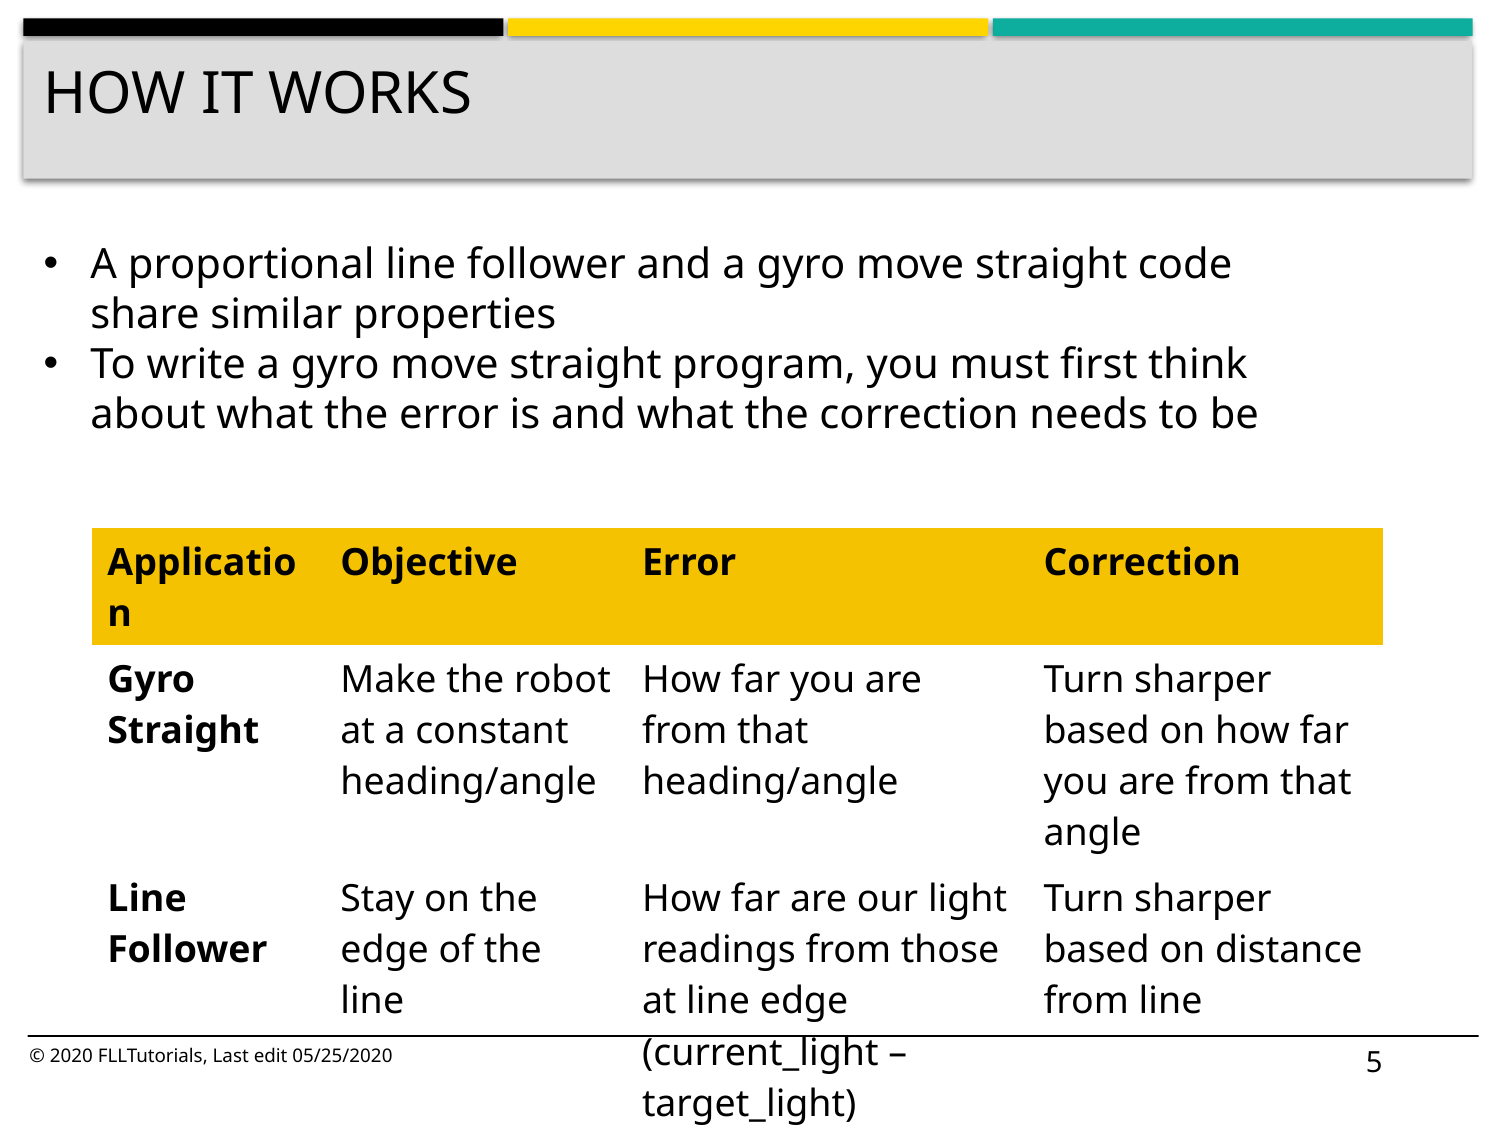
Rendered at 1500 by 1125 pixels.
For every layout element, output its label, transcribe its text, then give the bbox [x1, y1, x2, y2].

table_cell Gyro Straight [92, 645, 325, 864]
table_header Correction [1028, 528, 1383, 645]
table_cell Turn sharper based on how far you are from that angle [1028, 645, 1383, 864]
table_cell Stay on the edge of the line [325, 864, 627, 1125]
table_cell How far are our light readings from those at line edge (current_light – target_light) [627, 864, 1028, 1125]
title How it Works [28, 48, 1464, 172]
table_cell Line Follower [92, 864, 325, 1125]
table_cell How far you are from that heading/angle [627, 645, 1028, 864]
footer © 2020 FLLTutorials, Last edit 05/25/2020 [14, 1036, 92, 1097]
table_header Application [92, 528, 325, 645]
table_cell Turn sharper based on distance from line [1028, 864, 1383, 1125]
slide_number 5 [1351, 1036, 1478, 1097]
table_cell Make the robot at a constant heading/angle [325, 645, 627, 864]
table_header Objective [325, 528, 627, 645]
text_box A proportional line follower and a gyro move straight code share similar properties To write a gyro move straight program, you must first think about what the error is and what the correction needs to be [28, 229, 1333, 445]
table_header Error [627, 528, 1028, 645]
